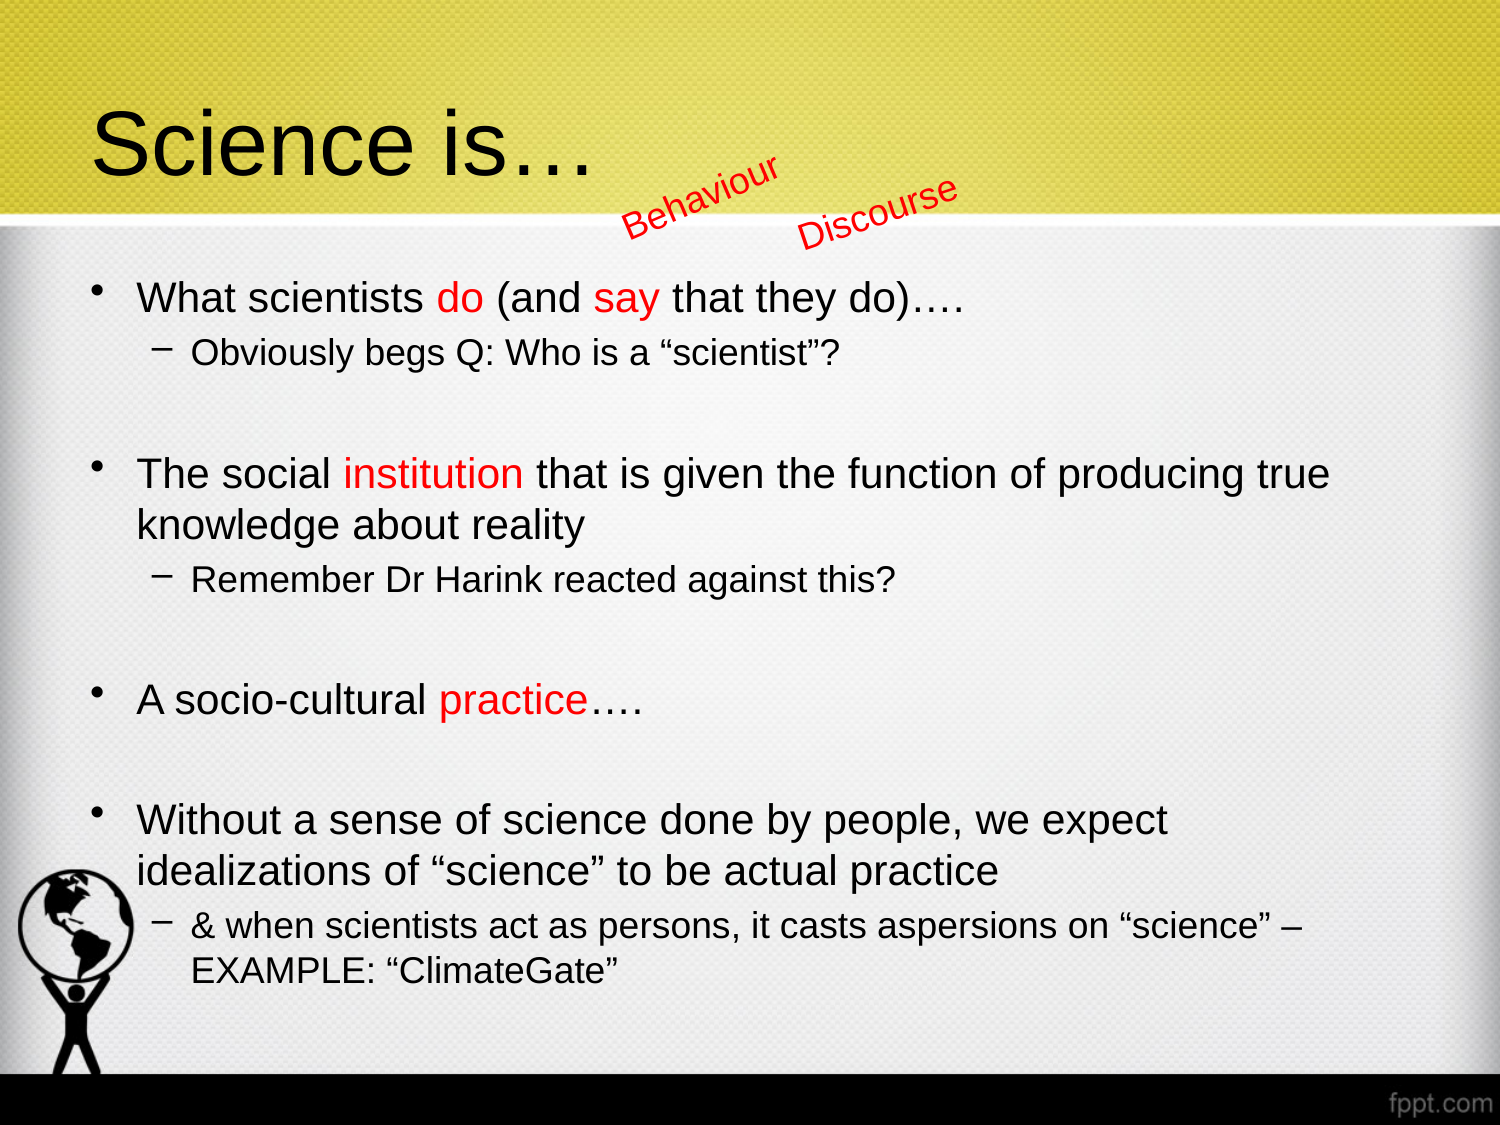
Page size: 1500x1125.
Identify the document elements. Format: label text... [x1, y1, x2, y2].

picture [0, 0, 1500, 1125]
title Science is… [74, 44, 1426, 233]
text_box Discourse [774, 150, 980, 270]
list What scientists do (and say that they do)…. Obviously begs Q: Who is a “scientist”? The social institution that is given the function of producing true knowledge about reality Remember Dr Harink reacted against this? A socio-cultural practice…. Without a sense of science done by people, we expect idealizations of “science” to be actual practice & when scientists act as persons, it casts aspersions on “science” – EXAMPLE: “ClimateGate” [74, 262, 1426, 1006]
text_box Behaviour [597, 128, 804, 262]
